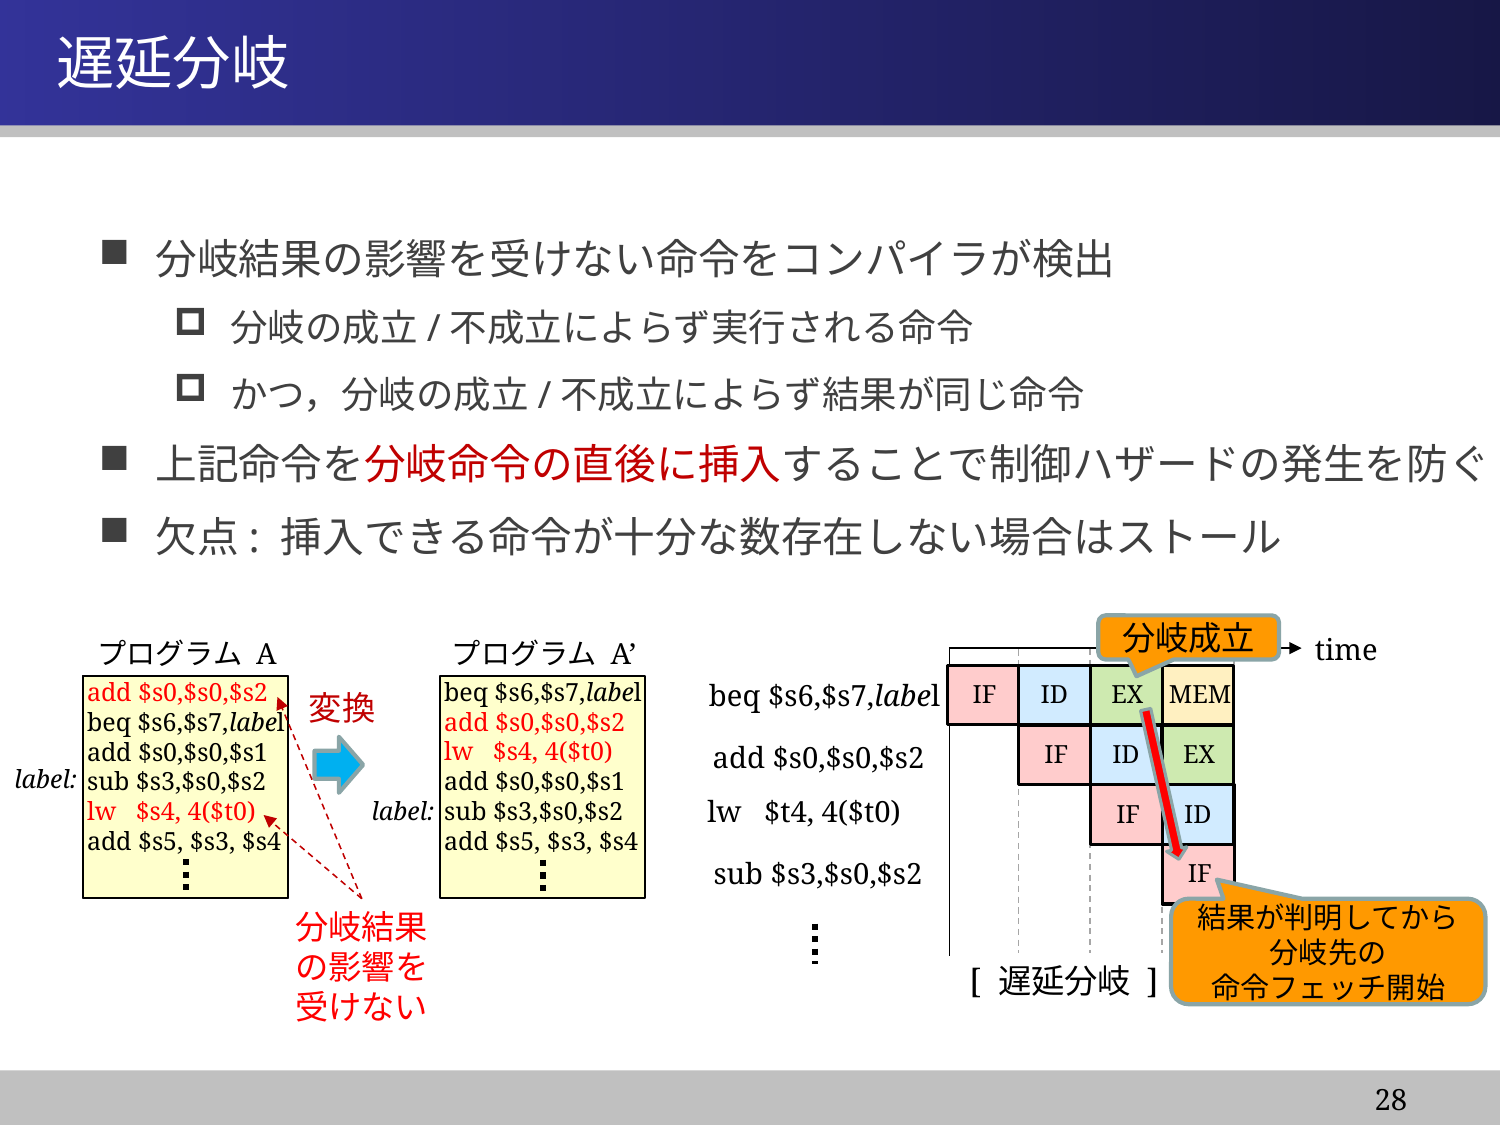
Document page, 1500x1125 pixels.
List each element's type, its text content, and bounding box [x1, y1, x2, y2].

text_box lw $t4, 4($t0) [692, 785, 916, 836]
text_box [946, 664, 1018, 726]
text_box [695, 847, 941, 965]
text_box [1154, 664, 1249, 905]
text_box [ 遅延分岐 ] [954, 953, 1174, 1008]
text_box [1018, 655, 1235, 664]
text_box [1018, 791, 1235, 958]
slide_number 28 [1071, 1085, 1422, 1118]
text_box 結果が判明してから分岐先の 命令フェッチ開始 [1168, 885, 1488, 1007]
title 遅延分岐 [41, 21, 1067, 102]
text_box 分岐成立 [1239, 655, 1281, 662]
text_box time [1300, 653, 1393, 674]
text_box add $s0,$s0,$s2 [697, 731, 940, 782]
text_box label: [0, 755, 78, 801]
text_box beq $s6,$s7,label [694, 669, 942, 720]
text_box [1018, 664, 1090, 785]
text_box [293, 627, 646, 899]
text_box 分岐結果の影響を受けない命令をコンパイラが検出 分岐の成立/不成立によらず実行される命令 かつ，分岐の成立/不成立によらず結果が同じ命令 上記命令を分岐命令の直後に挿入することで制御ハザードの発生を防ぐ 欠点: 挿入できる命令が十分な数存在しない場合はストール [84, 215, 1500, 653]
text_box プログラム A [82, 627, 288, 675]
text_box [83, 675, 445, 1036]
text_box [1090, 664, 1153, 845]
